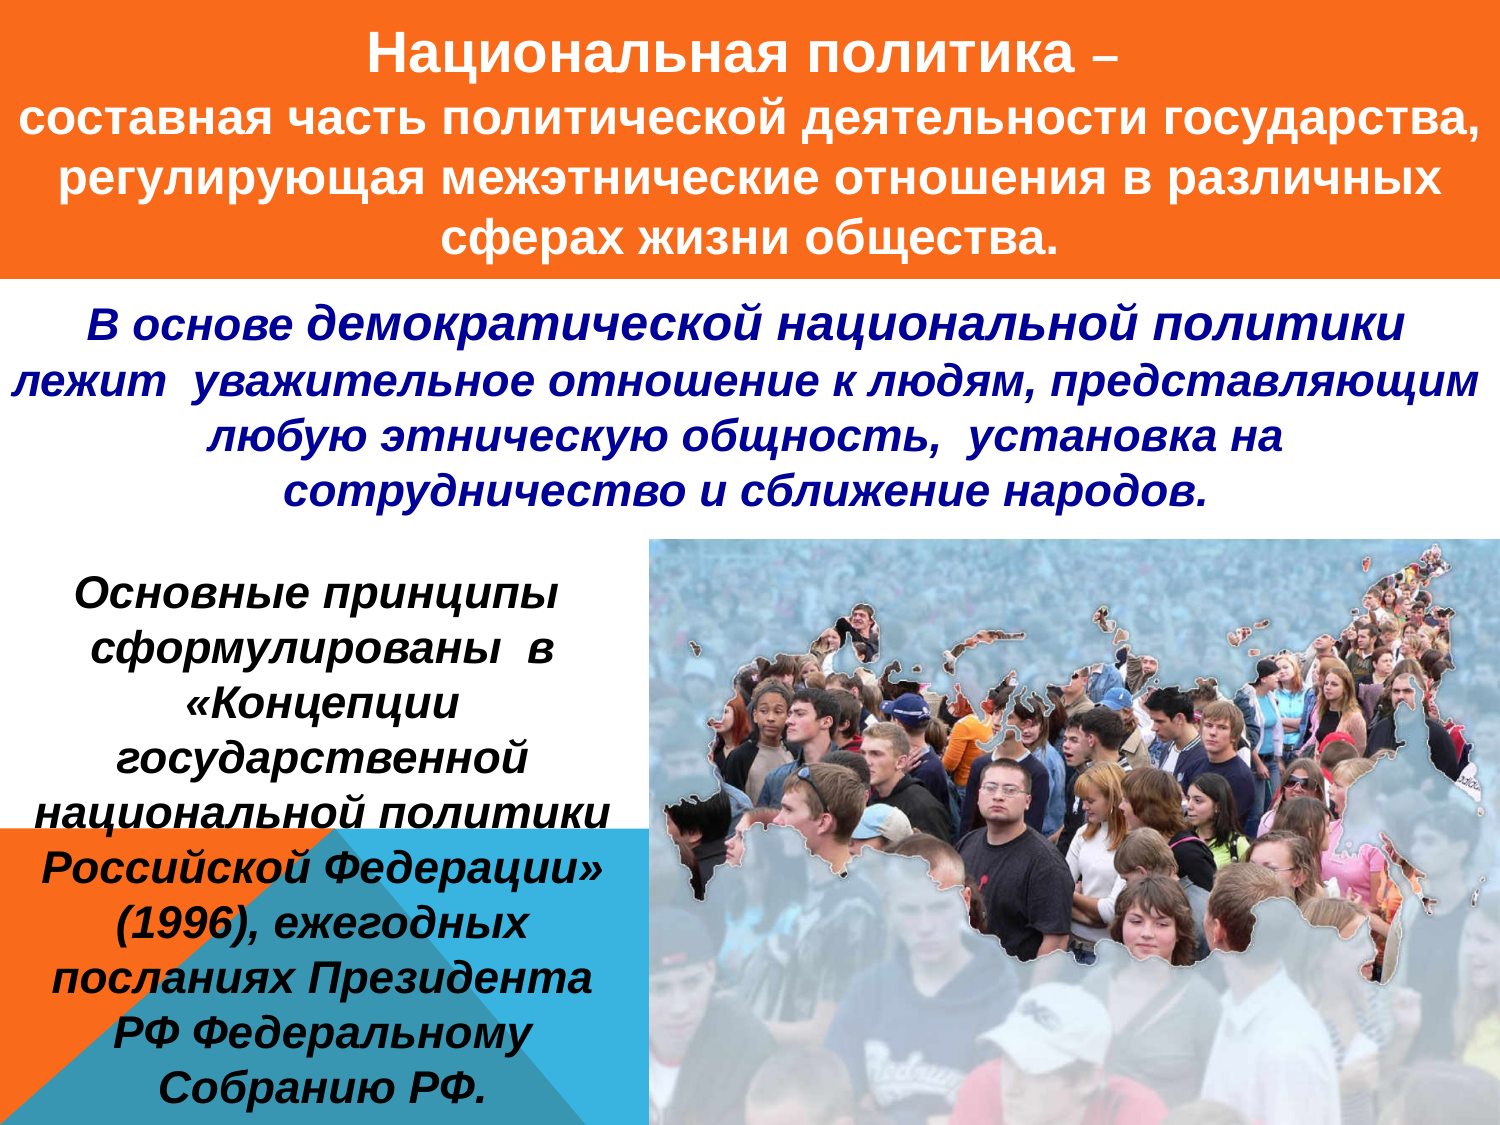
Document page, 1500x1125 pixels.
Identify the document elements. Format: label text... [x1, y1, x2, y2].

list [649, 538, 1500, 1125]
text_box Национальная политика – составная часть политической деятельности государства, регулирующая межэтнические отношения в различных сферах жизни общества. [0, 0, 1500, 281]
text_box В основе демократической национальной политики лежит уважительное отношение к людям, представляющим любую этническую общность, установка на сотрудничество и сближение народов. [0, 277, 1498, 529]
text_box Основные принципы сформулированы в «Концепции государственной национальной политики Российской Федерации» (1996), ежегодных посланиях Президента РФ Федеральному Собранию РФ. [0, 549, 644, 1125]
